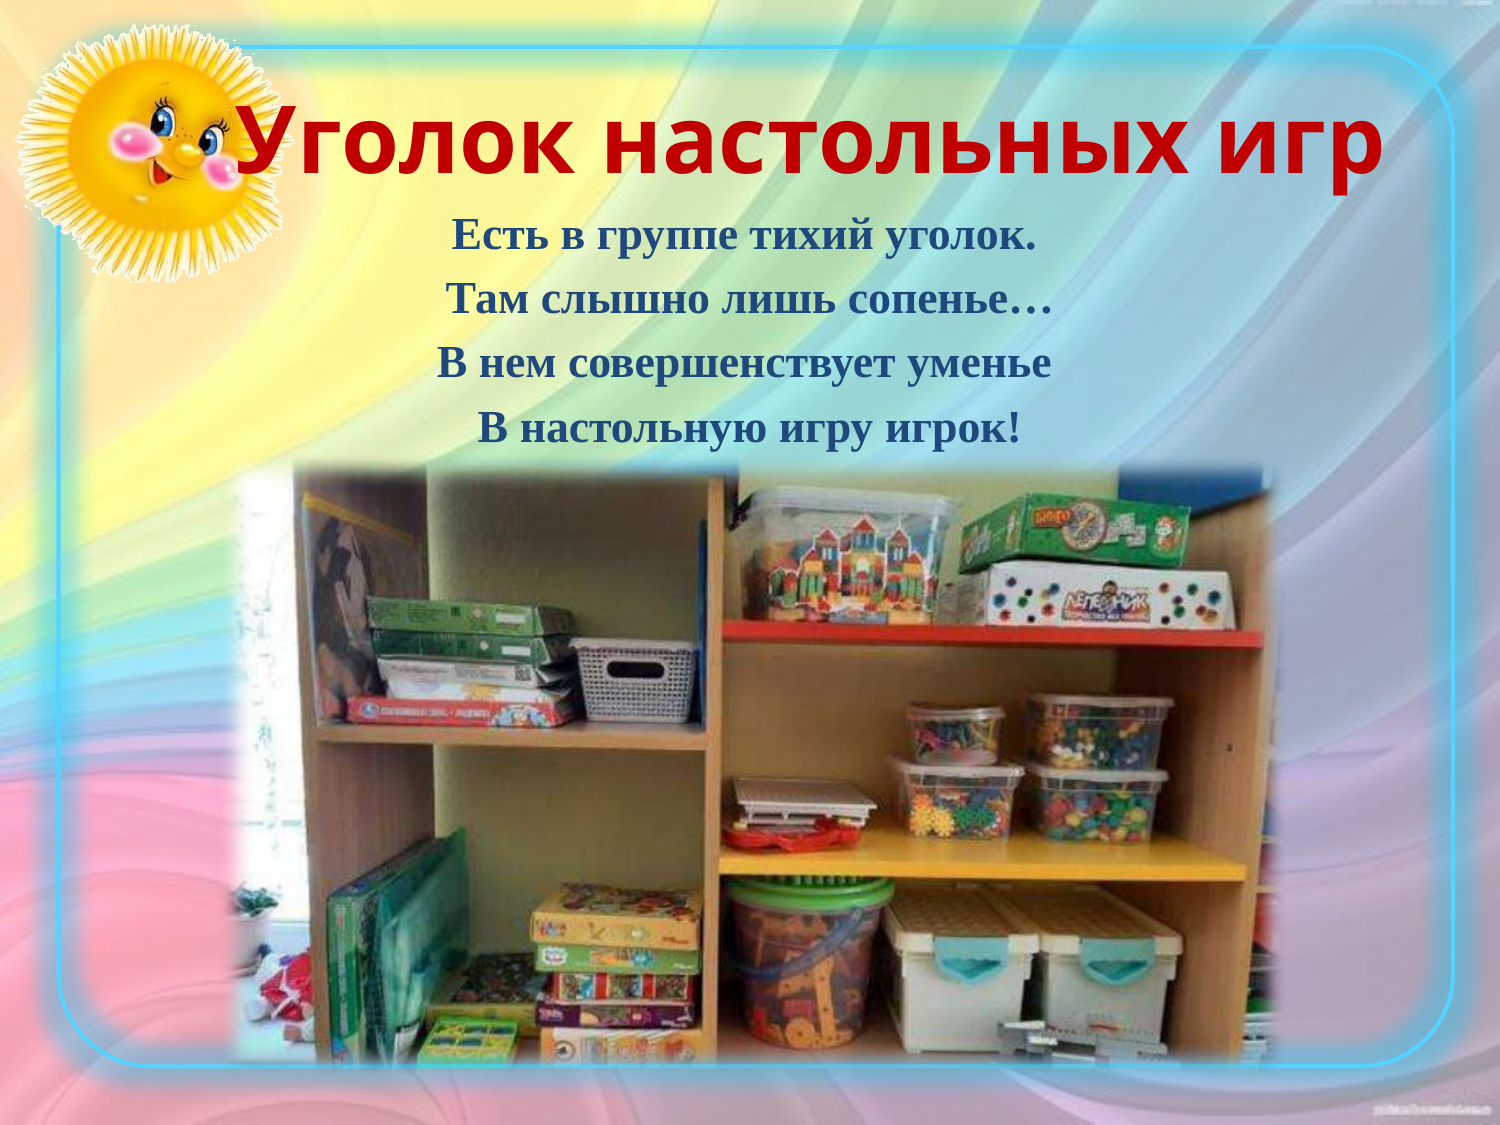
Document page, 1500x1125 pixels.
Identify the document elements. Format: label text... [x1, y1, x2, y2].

picture [218, 452, 1287, 1078]
list Есть в группе тихий уголок. Там слышно лишь сопенье… В нем совершенствует уменье В настольную игру игрок! [64, 196, 1436, 516]
title Уголок настольных игр [135, 42, 1486, 231]
picture [11, 11, 340, 340]
